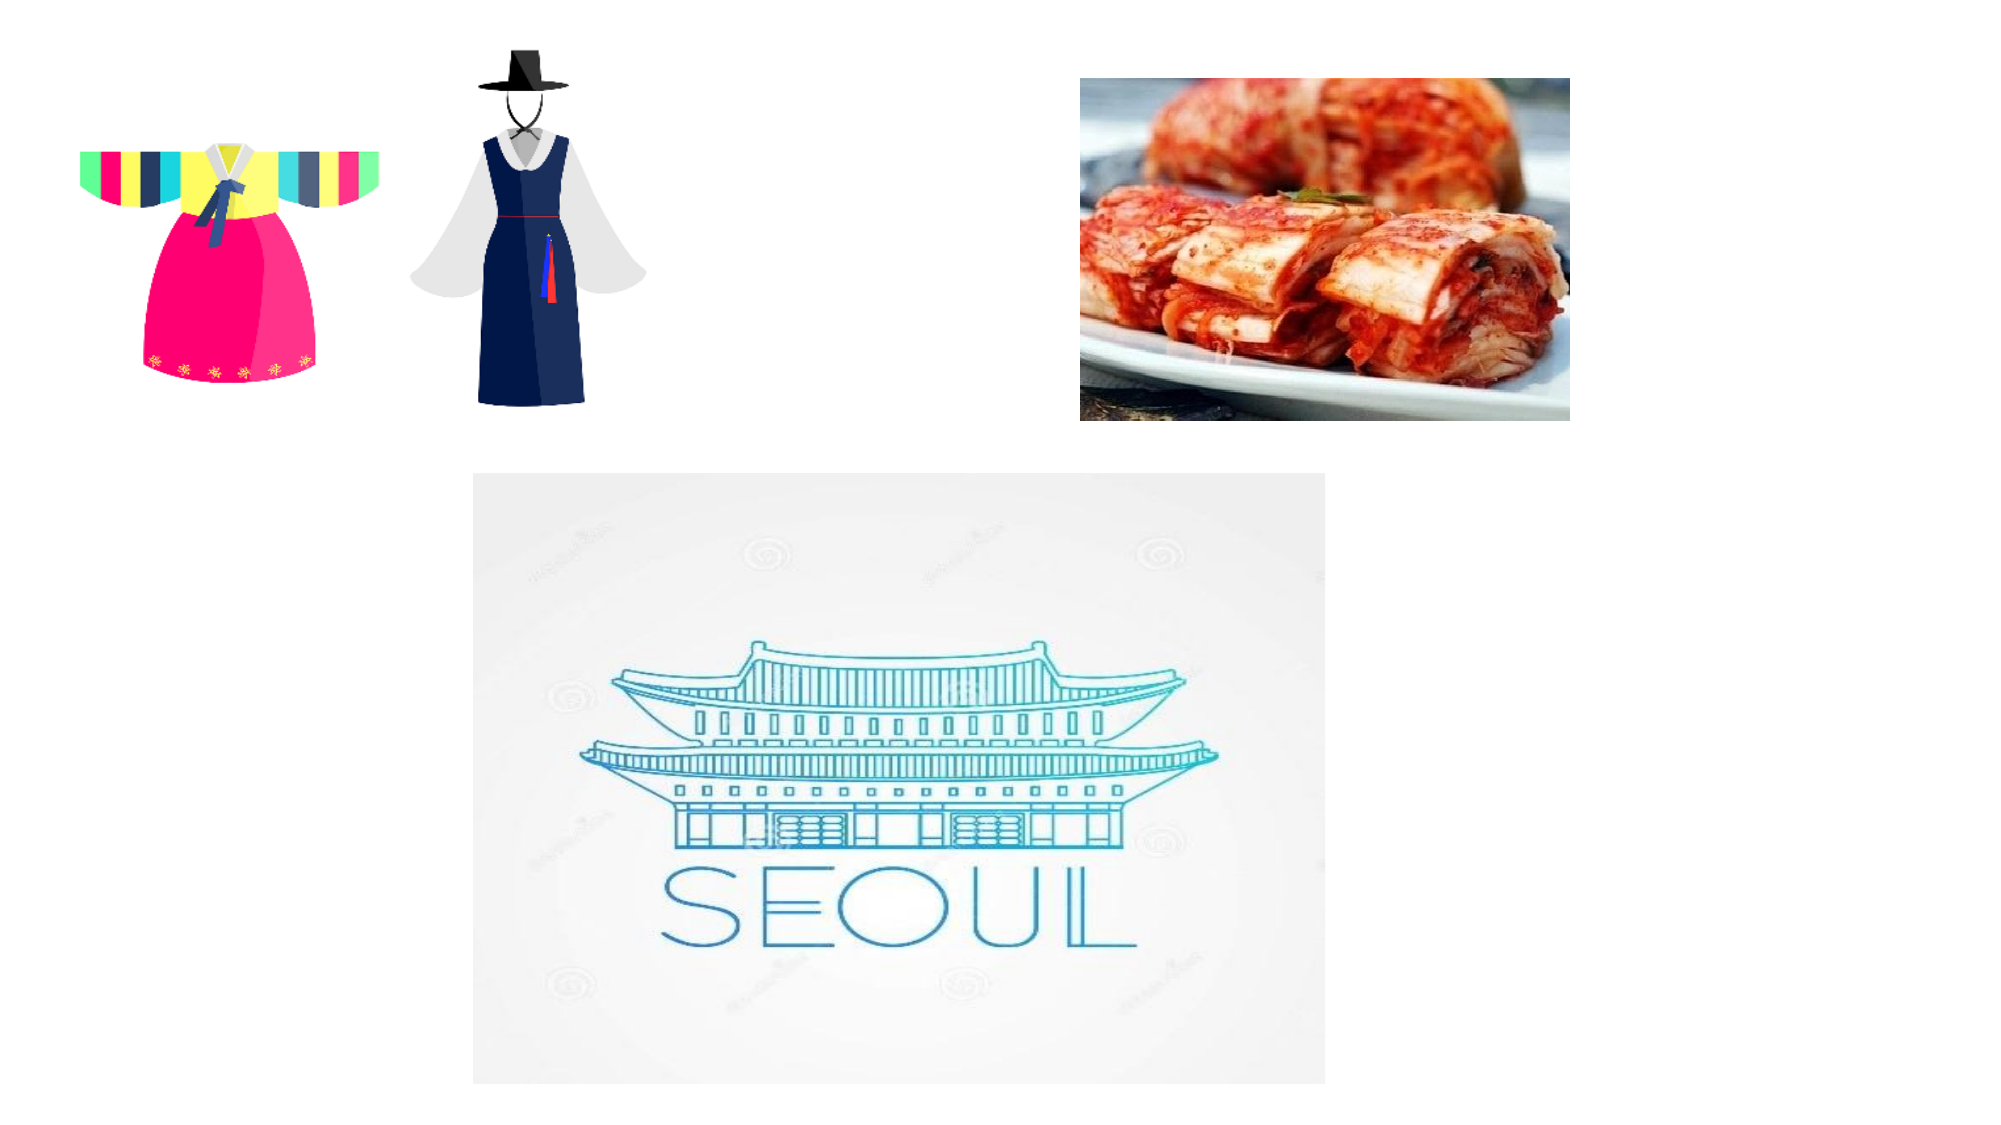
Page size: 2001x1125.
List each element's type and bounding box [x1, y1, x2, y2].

picture [1080, 78, 1570, 421]
picture [473, 472, 1326, 1084]
picture [54, 41, 661, 458]
